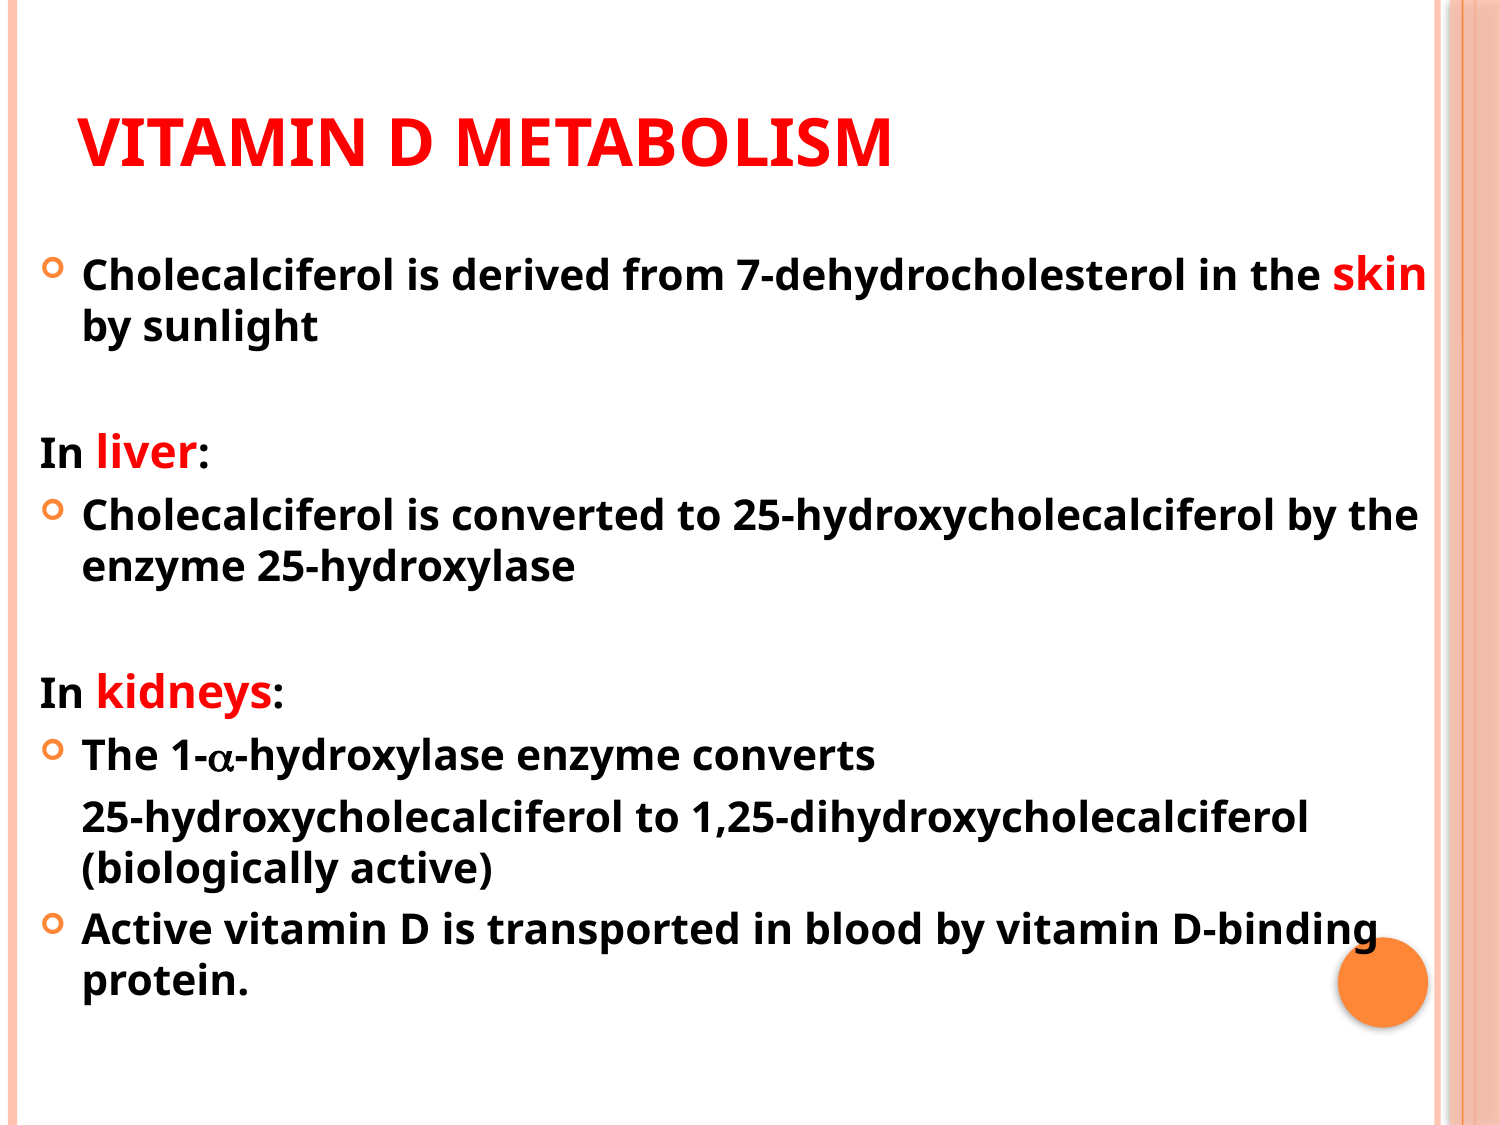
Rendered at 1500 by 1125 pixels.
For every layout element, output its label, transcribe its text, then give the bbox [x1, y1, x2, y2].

list Cholecalciferol is derived from 7-dehydrocholesterol in the skin by sunlight In liver: Cholecalciferol is converted to 25-hydroxycholecalciferol by the enzyme 25-hydroxylase In kidneys: The 1-a-hydroxylase enzyme converts 25-hydroxycholecalciferol to 1,25-dihydroxycholecalciferol (biologically active) Active vitamin D is transported in blood by vitamin D-binding protein. [24, 174, 1476, 1013]
title Vitamin D metabolism [62, 0, 1288, 174]
